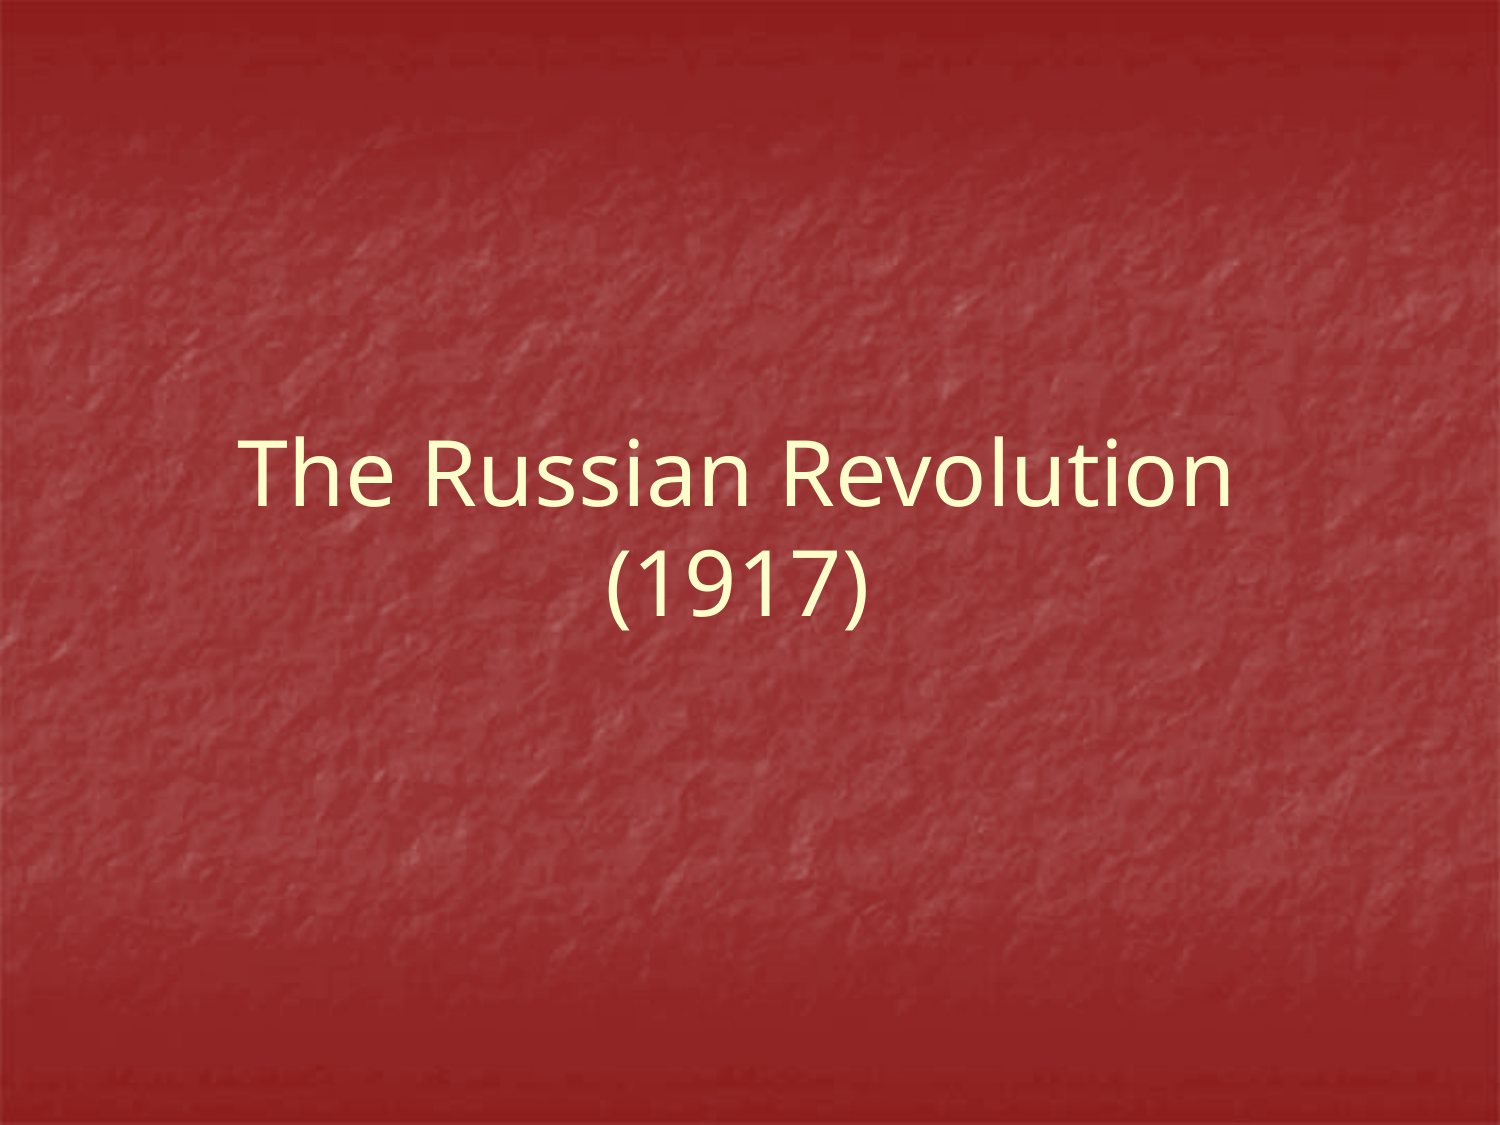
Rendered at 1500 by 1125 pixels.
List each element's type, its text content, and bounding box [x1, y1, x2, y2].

title The Russian Revolution (1917) [62, 412, 1413, 638]
